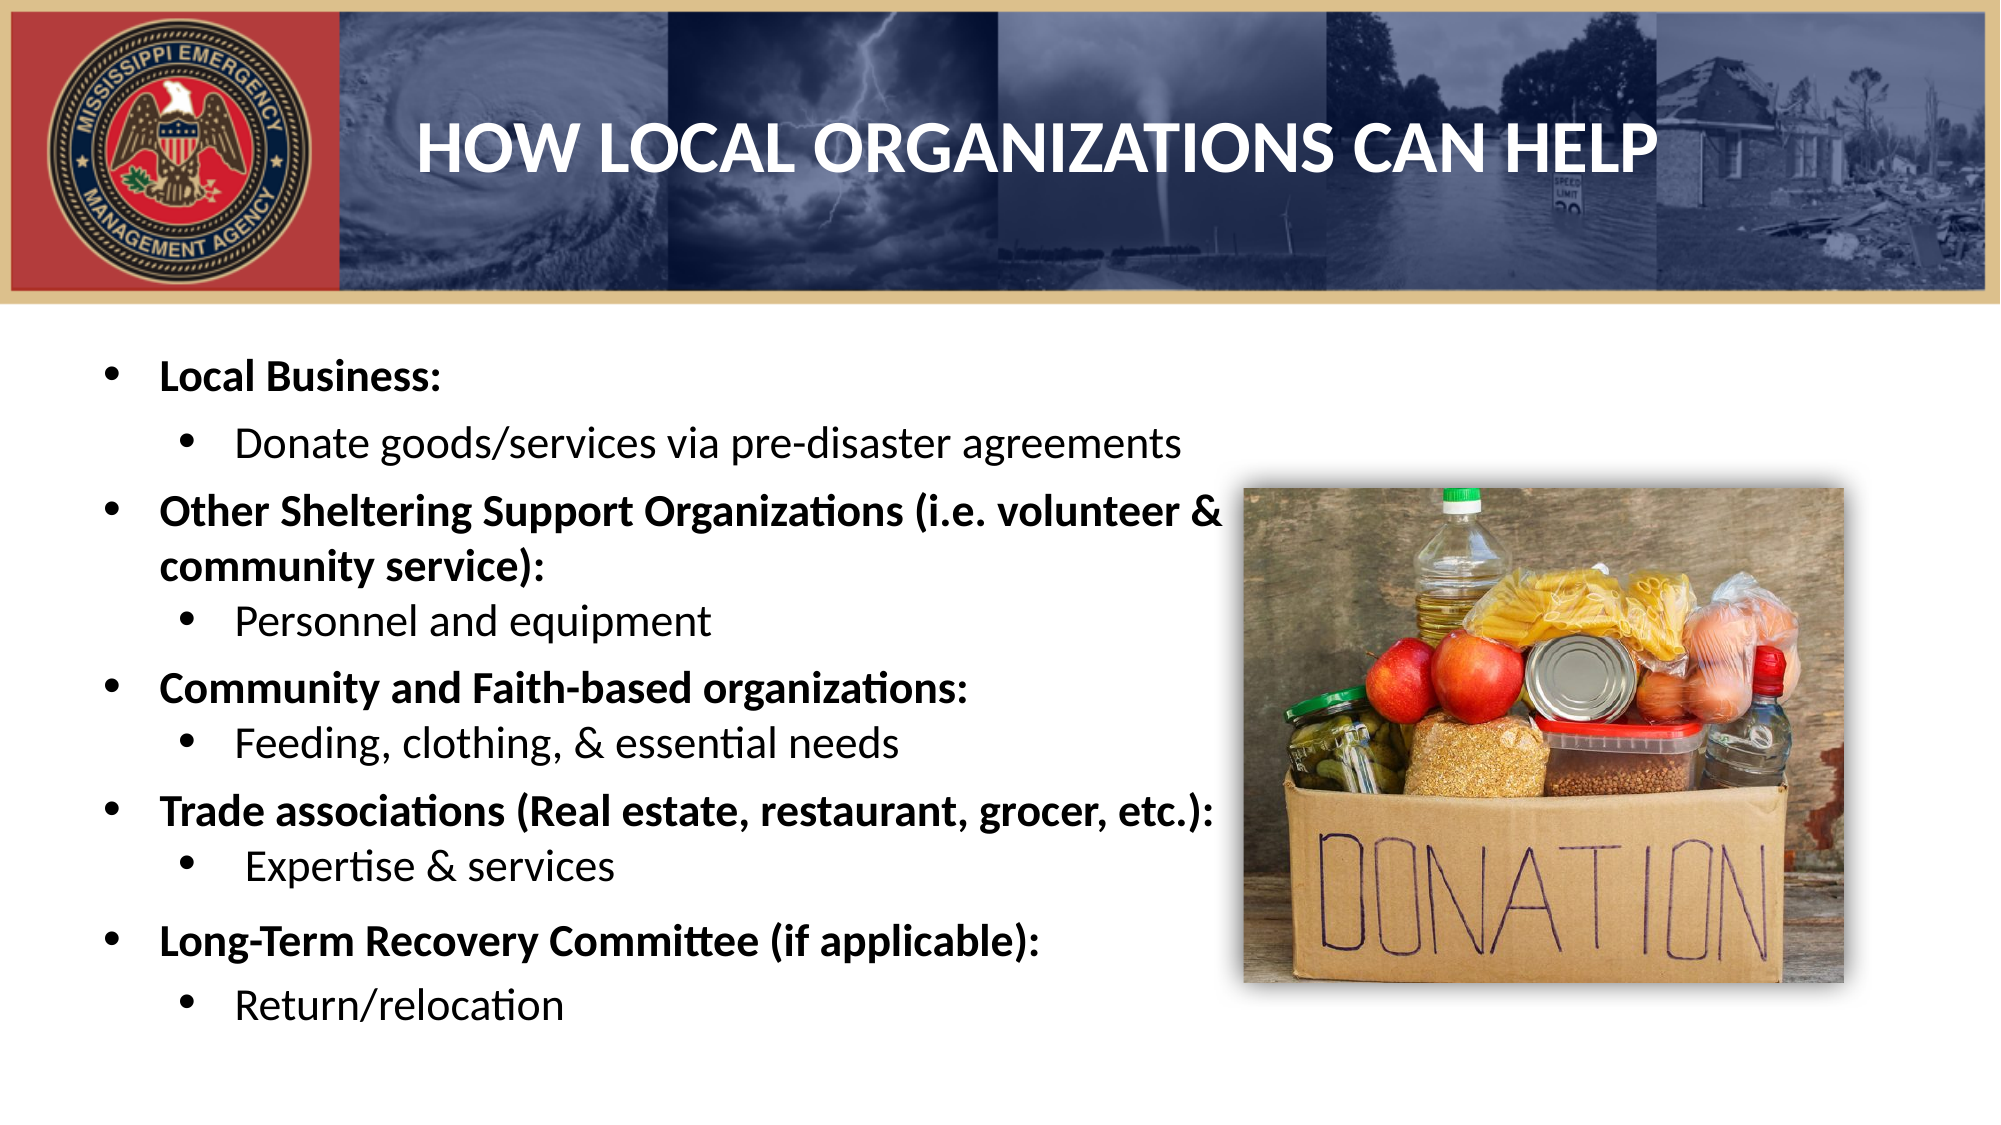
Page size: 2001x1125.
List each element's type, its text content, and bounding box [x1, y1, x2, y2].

text_box Local Business: Donate goods/services via pre-disaster agreements Other Sheltering Support Organizations (i.e. volunteer & community service): Personnel and equipment Community and Faith-based organizations: Feeding, clothing, & essential needs Trade associations (Real estate, restaurant, grocer, etc.): Expertise & services Long-Term Recovery Committee (if applicable): Return/relocation [88, 306, 1244, 1083]
picture [0, 0, 2000, 306]
picture [1243, 488, 1844, 983]
